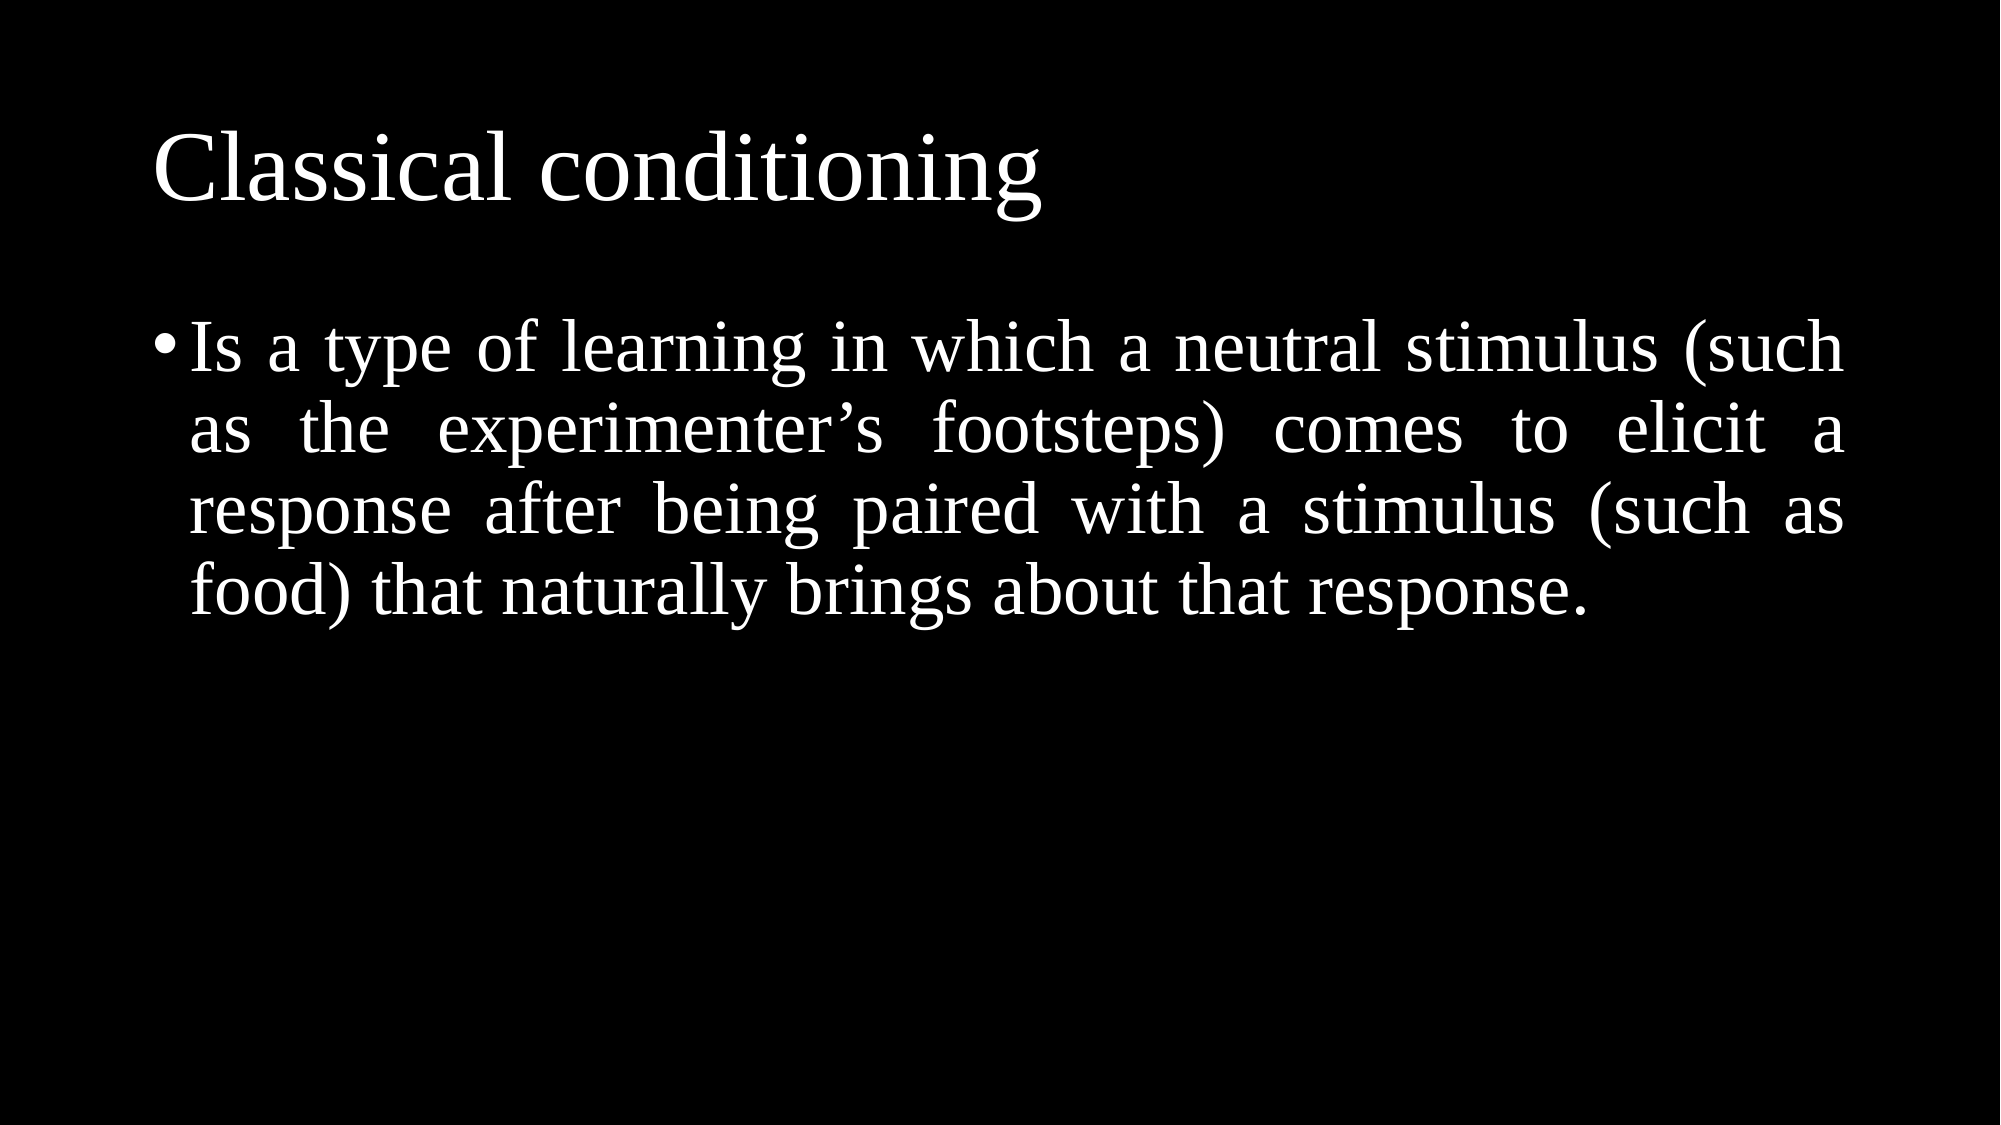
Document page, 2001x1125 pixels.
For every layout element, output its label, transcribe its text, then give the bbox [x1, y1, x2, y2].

list Is a type of learning in which a neutral stimulus (such as the experimenter’s footsteps) comes to elicit a response after being paired with a stimulus (such as food) that naturally brings about that response. [137, 299, 1863, 1014]
title Classical conditioning [137, 59, 1863, 278]
